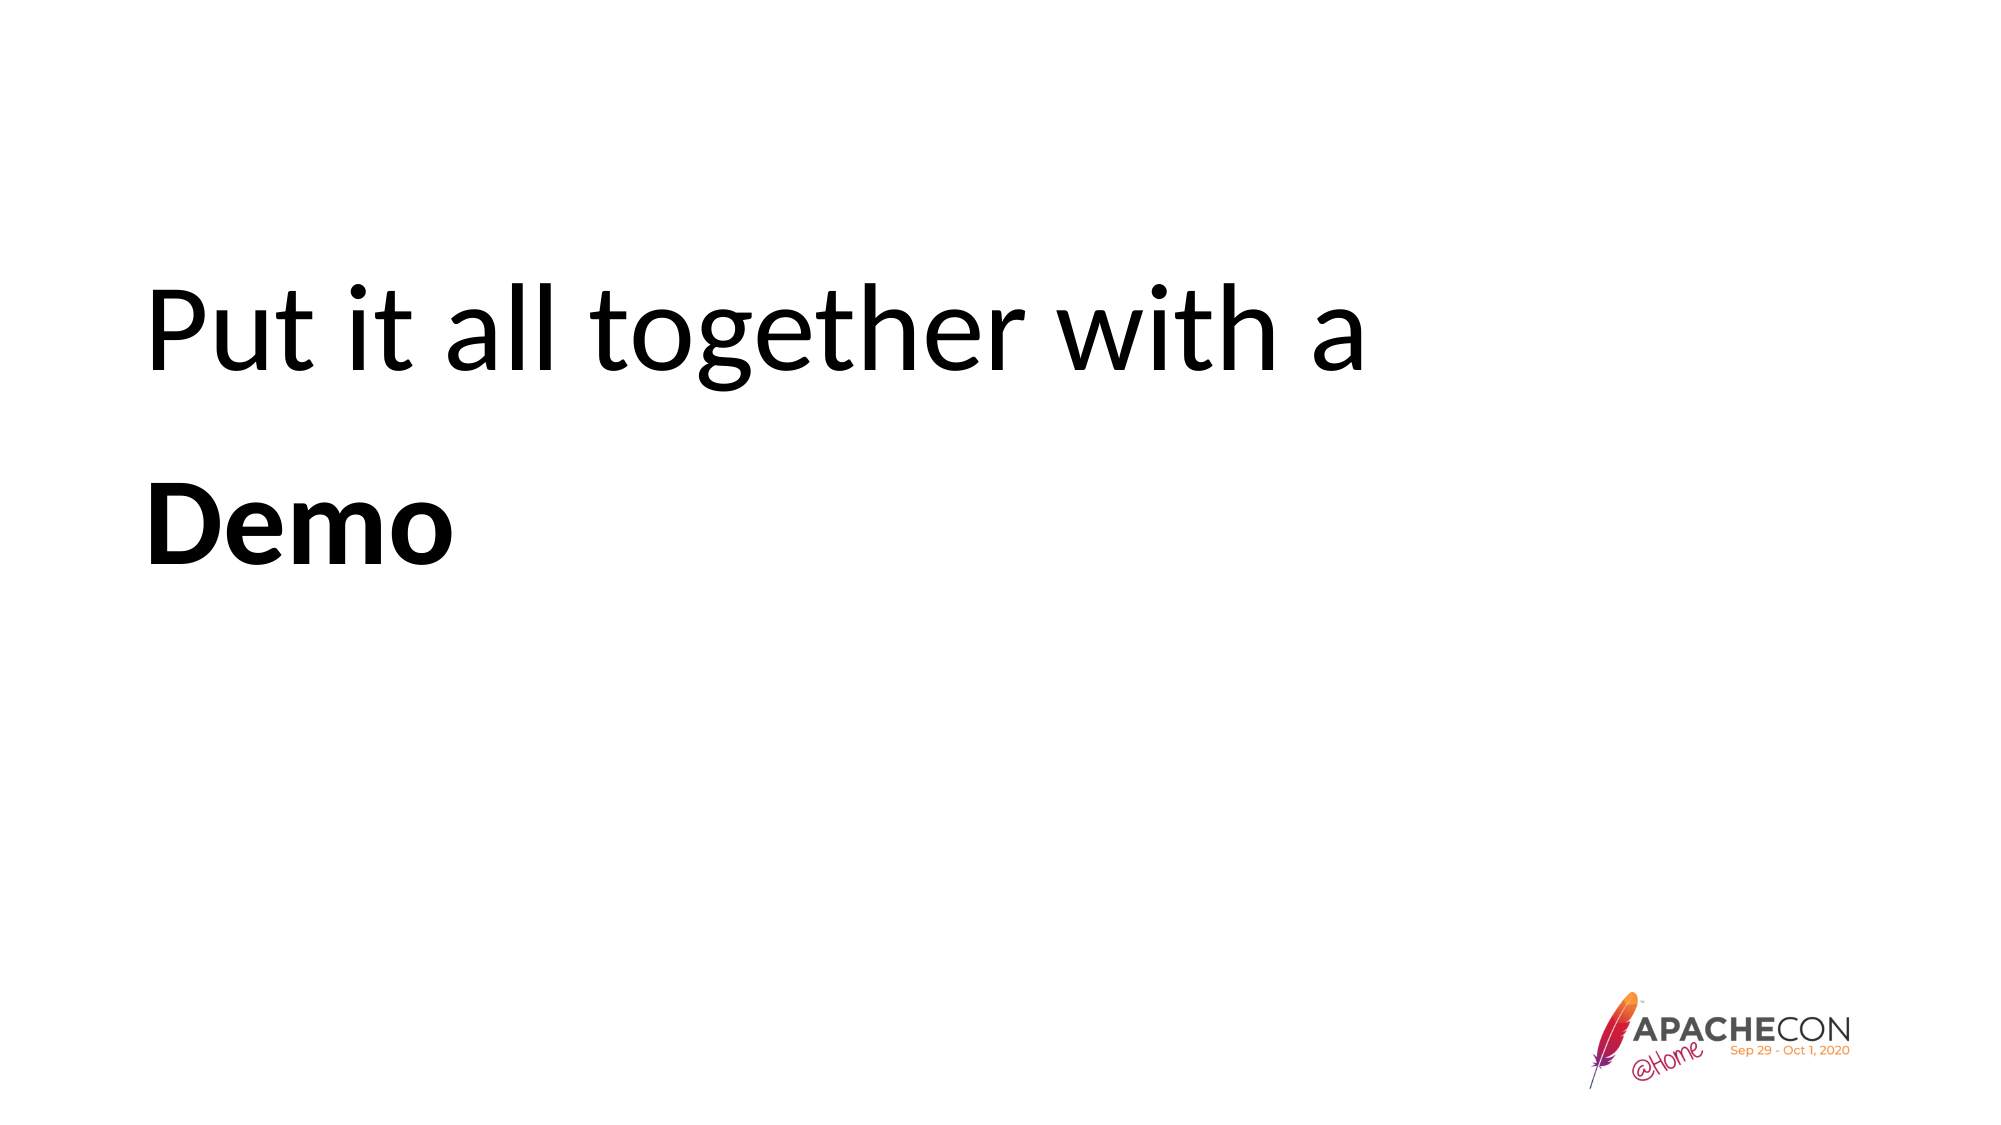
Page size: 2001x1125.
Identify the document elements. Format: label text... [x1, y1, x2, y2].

picture [1573, 991, 1863, 1090]
list Put it all together with a Demo [129, 115, 1566, 787]
